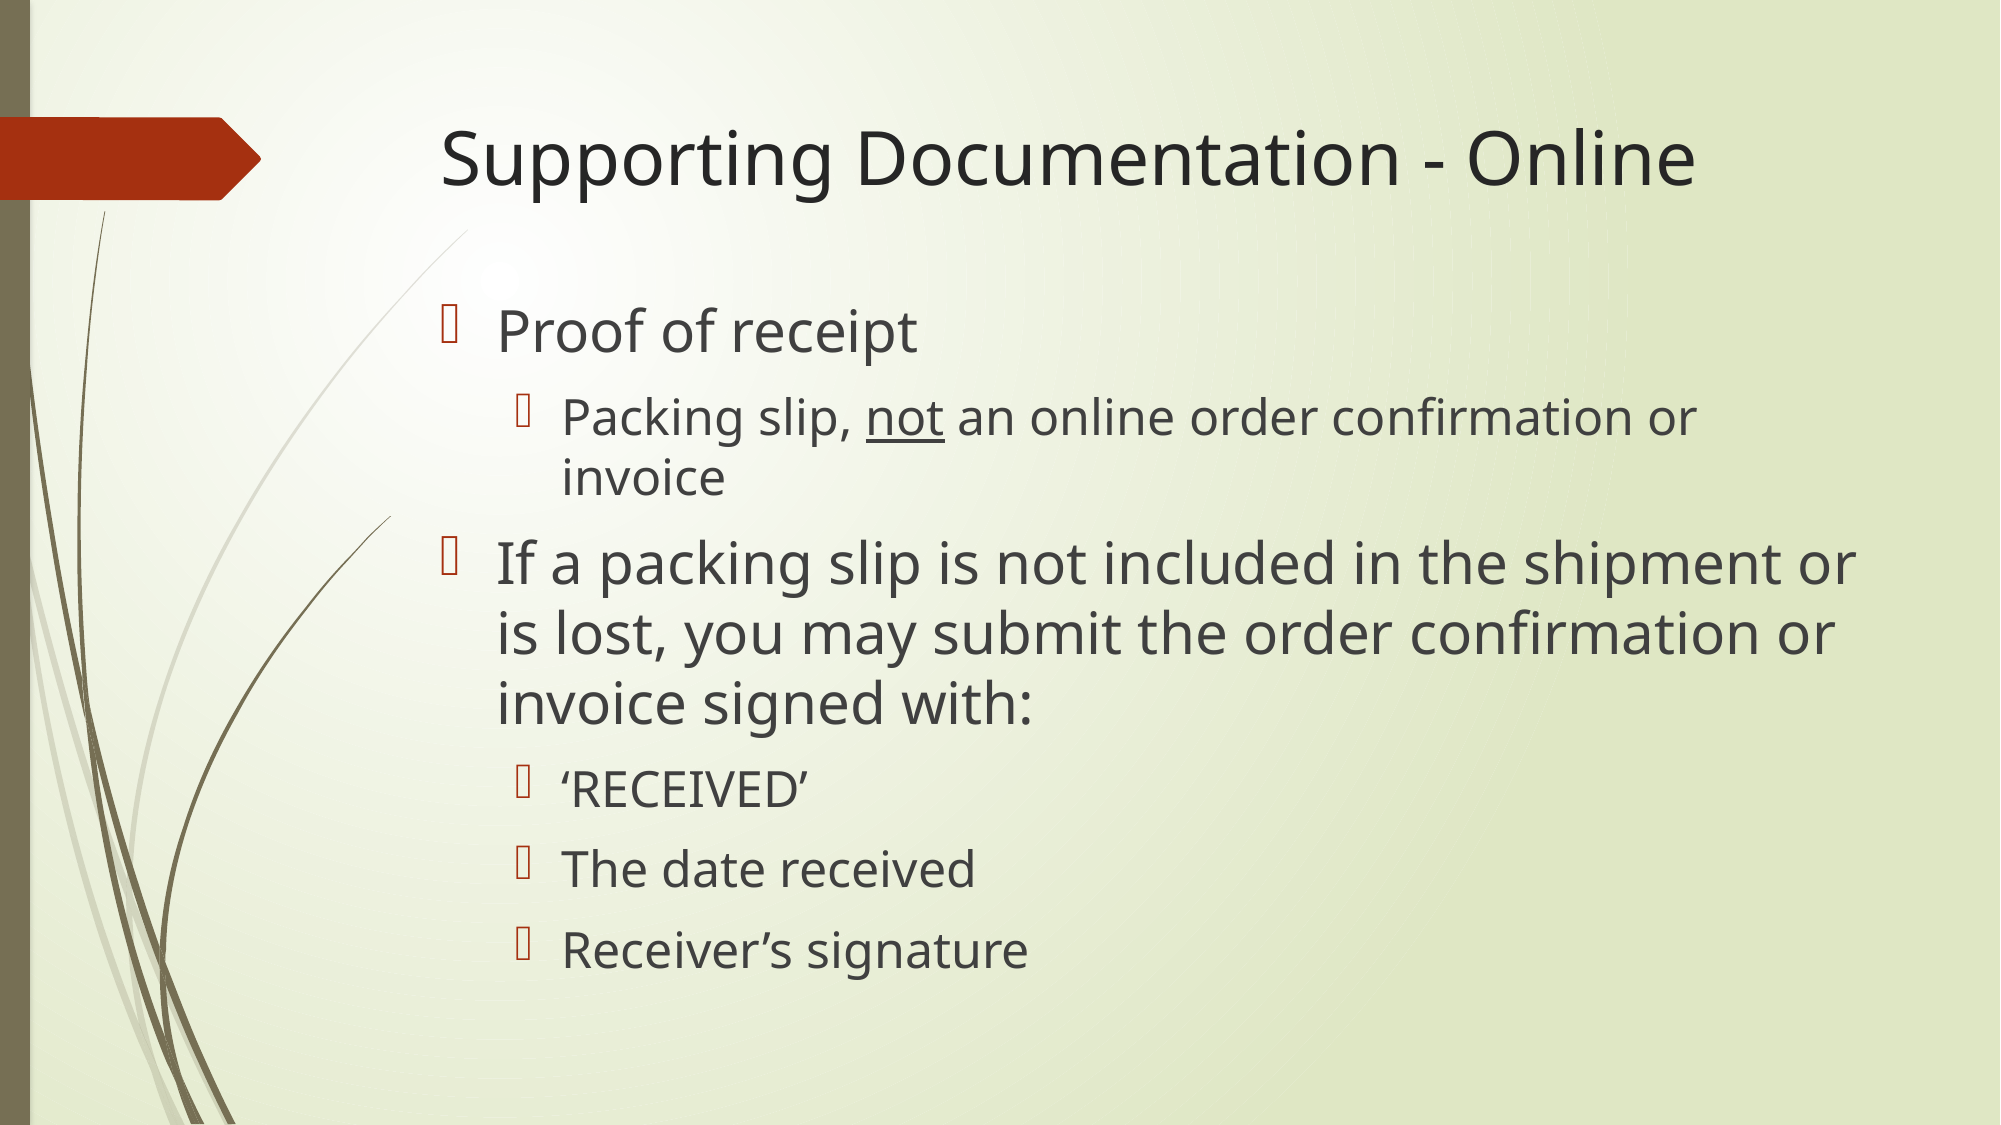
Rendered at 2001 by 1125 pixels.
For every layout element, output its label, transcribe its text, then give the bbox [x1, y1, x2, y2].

title Supporting Documentation - Online [425, 102, 1888, 287]
list Proof of receipt Packing slip, not an online order confirmation or invoice If a packing slip is not included in the shipment or is lost, you may submit the order confirmation or invoice signed with: ‘RECEIVED’ The date received Receiver’s signature [424, 287, 1888, 1003]
